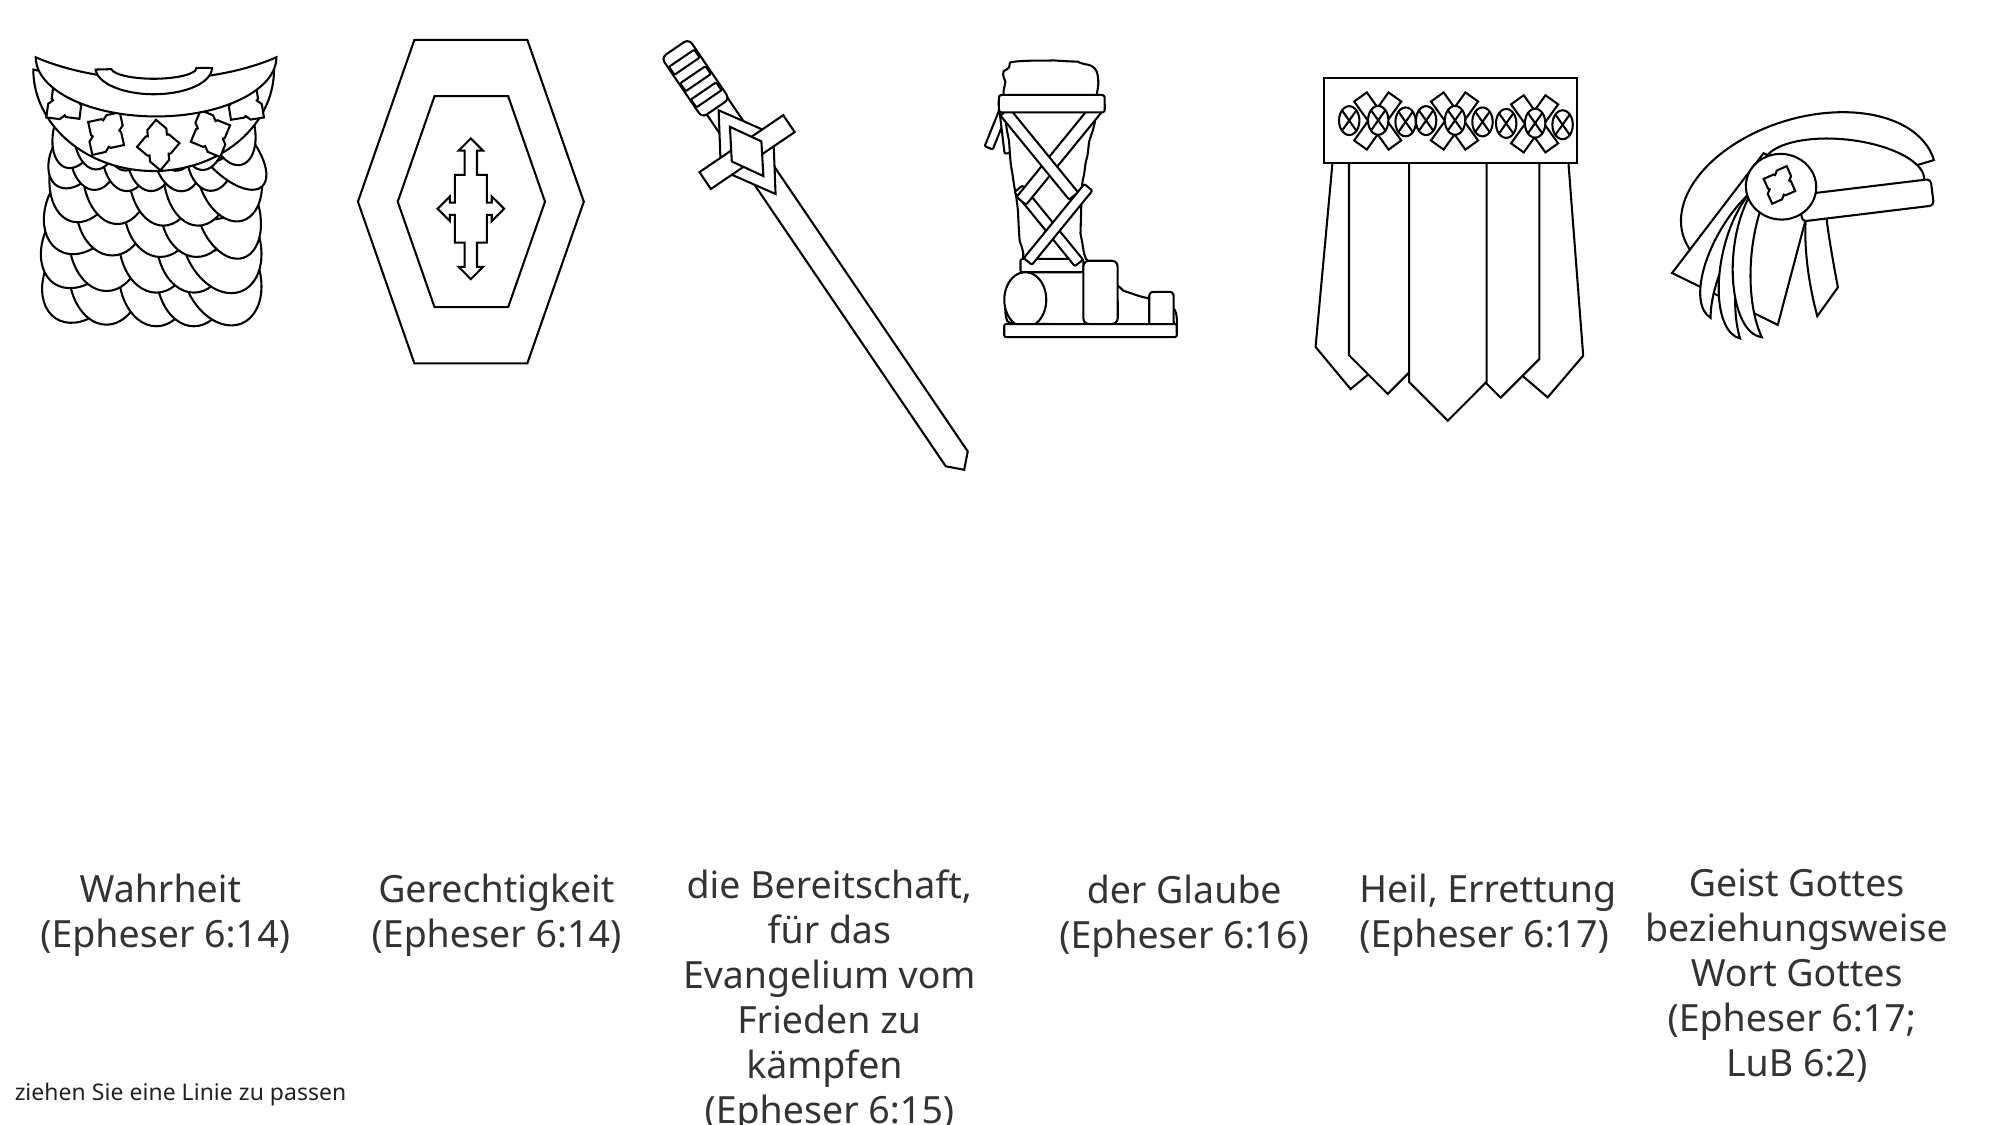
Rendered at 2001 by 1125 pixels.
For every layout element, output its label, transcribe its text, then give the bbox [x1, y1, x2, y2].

text_box Heil, Errettung (Epheser 6:17) [1344, 857, 1613, 963]
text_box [564, 208, 994, 310]
text_box Geist Gottes beziehungsweise Wort Gottes (Epheser 6:17; LuB 6:2) [1613, 851, 1980, 1092]
text_box Gerechtigkeit (Epheser 6:14) [313, 857, 646, 963]
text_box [1658, 113, 1921, 361]
text_box ziehen Sie eine Linie zu passen [0, 1070, 1259, 1113]
text_box die Bereitschaft, für das Evangelium vom Frieden zu kämpfen (Epheser 6:15) [646, 1113, 1013, 1125]
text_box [994, 60, 1177, 338]
text_box der Glaube (Epheser 6:16) [1001, 858, 1368, 964]
text_box die Bereitschaft, für das Evangelium vom Frieden zu kämpfen (Epheser 6:15) [646, 853, 1013, 1070]
text_box Wahrheit (Epheser 6:14) [0, 857, 313, 963]
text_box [31, 41, 277, 327]
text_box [357, 39, 584, 364]
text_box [1323, 74, 1578, 421]
